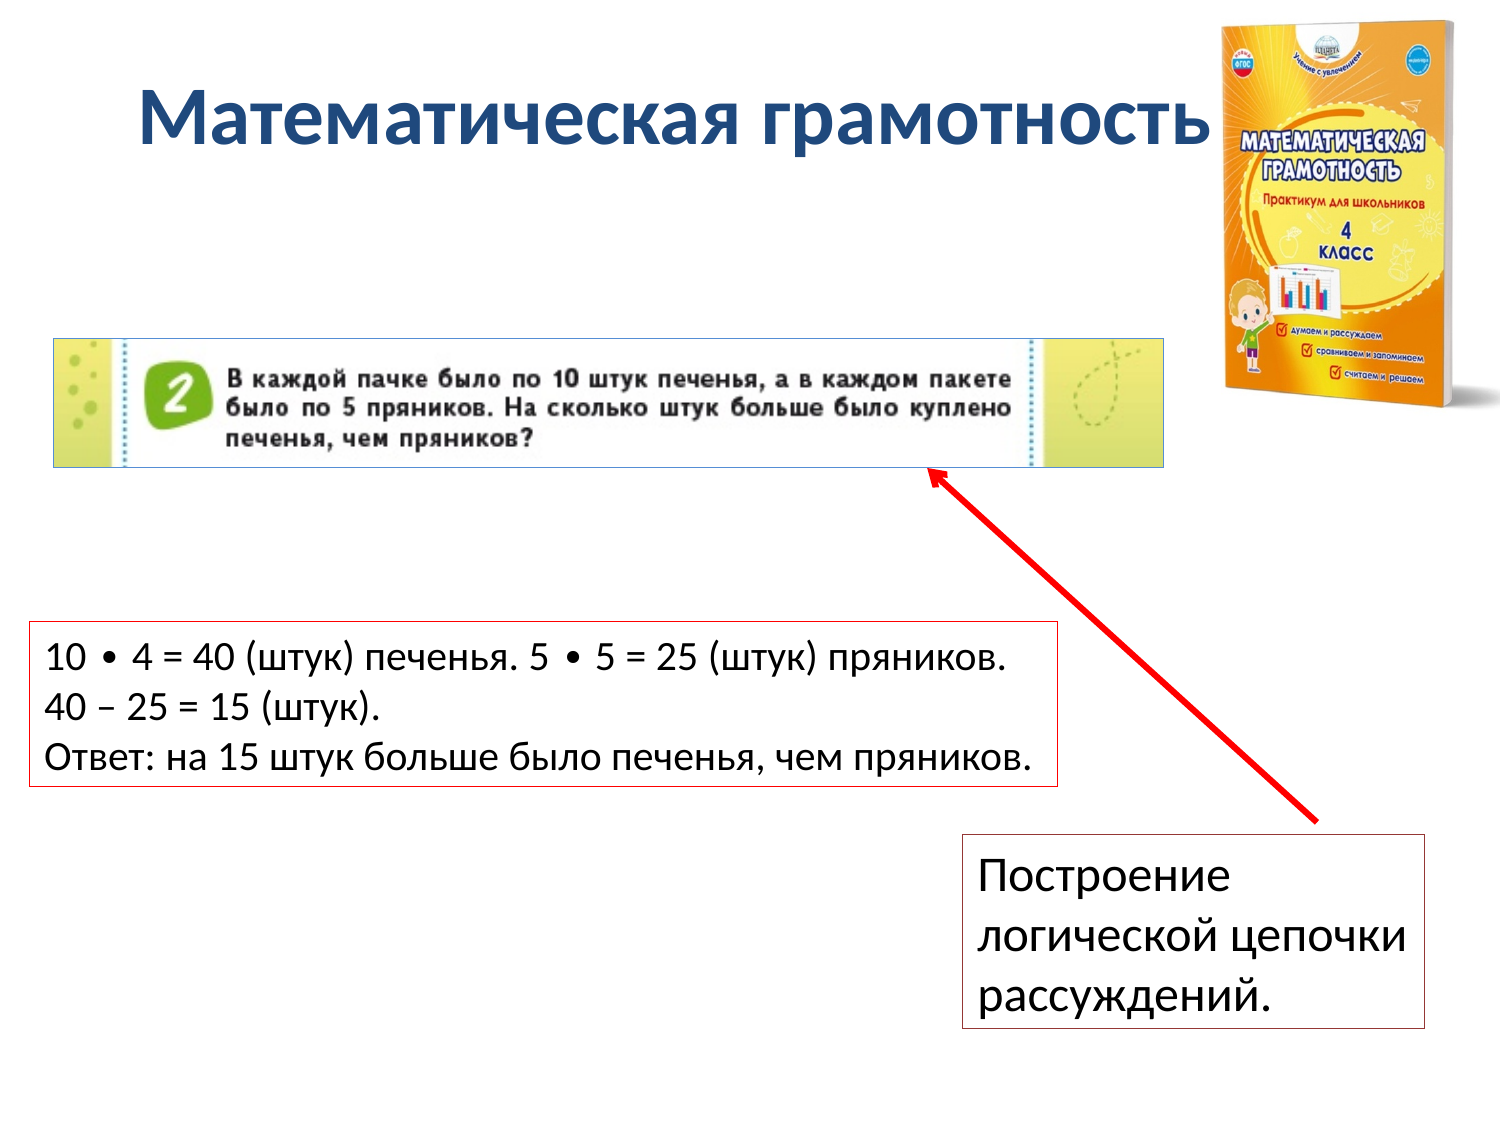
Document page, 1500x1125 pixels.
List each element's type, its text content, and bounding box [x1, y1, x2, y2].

text_box 10 ∙ 4 = 40 (штук) печенья. 5 ∙ 5 = 25 (штук) пряников. 40 – 25 = 15 (штук). Ответ: на 15 штук больше было печенья, чем пряников. [29, 621, 921, 787]
picture [52, 337, 1164, 469]
text_box Построение логической цепочки рассуждений. [962, 834, 1425, 1029]
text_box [926, 467, 1318, 823]
picture [1221, 0, 1500, 421]
text_box Математическая грамотность [0, 42, 1216, 161]
